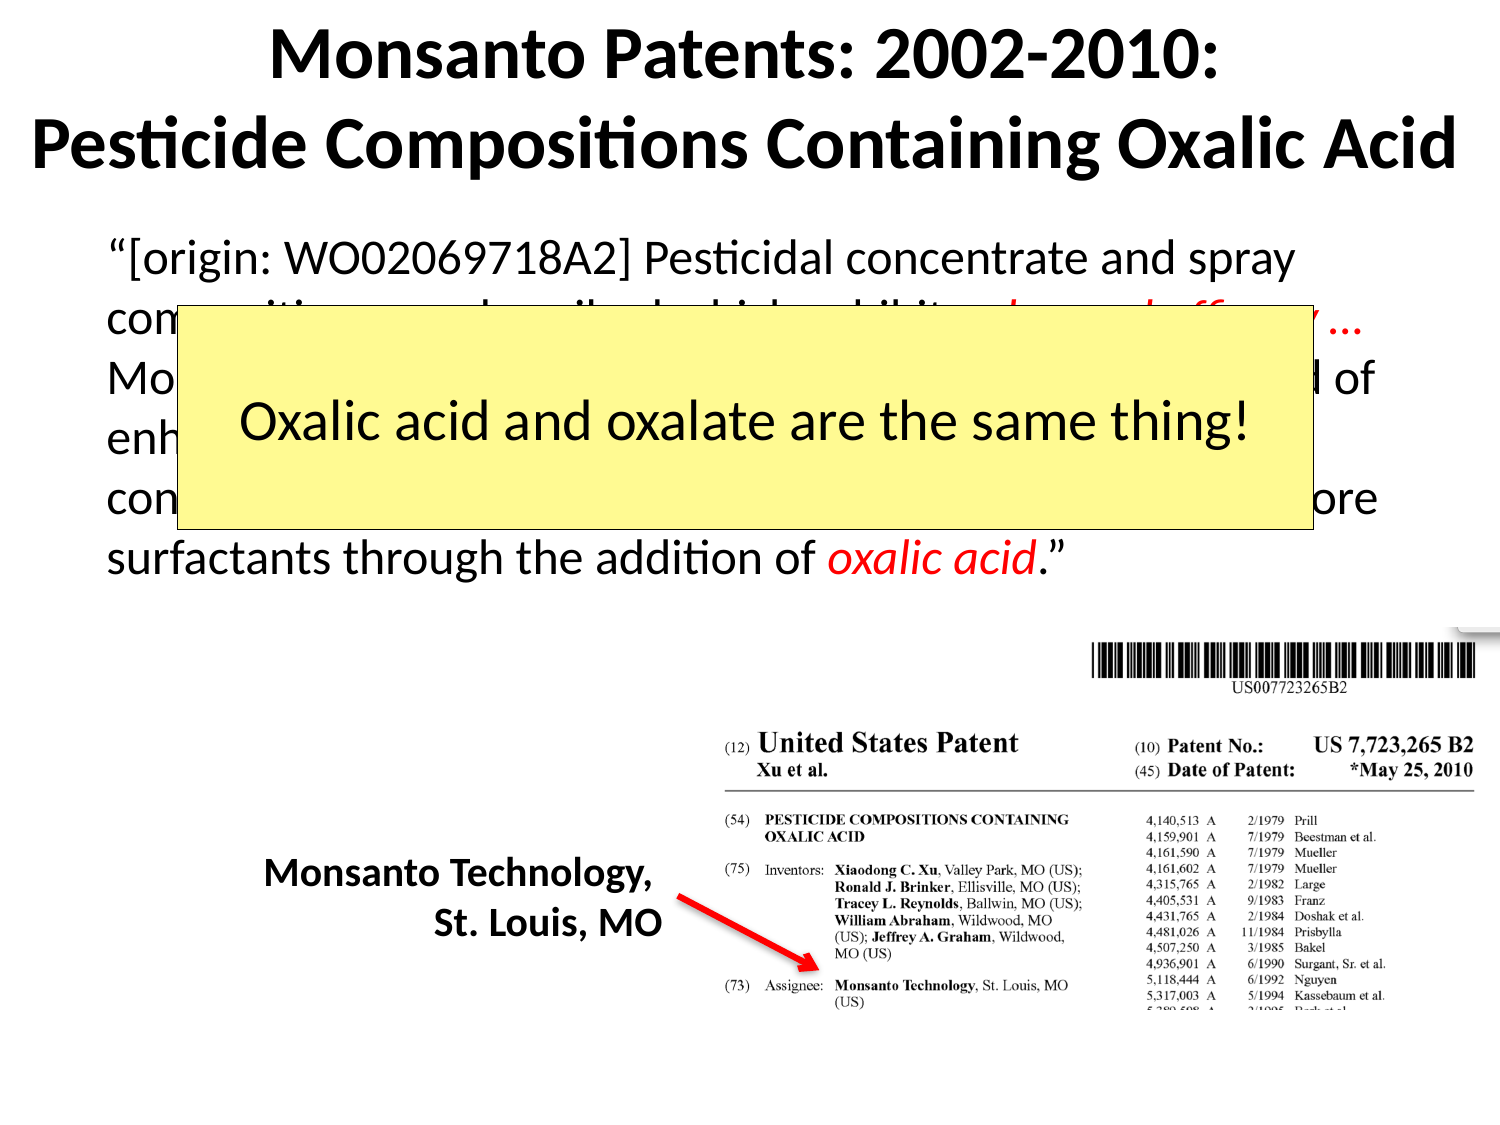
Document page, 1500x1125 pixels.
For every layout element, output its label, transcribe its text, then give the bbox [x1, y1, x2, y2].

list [677, 578, 1500, 1059]
text_box “[origin: WO02069718A2] Pesticidal concentrate and spray compositions are described which exhibit enhanced efficacy … More particularly, the present invention relates to a method of enhancing the herbicidal effectiveness of glyphosate concentrate and tank mix formulations containing one or more surfactants through the addition of oxalic acid.” [91, 217, 1403, 592]
title Monsanto Patents: 2002-2010: Pesticide Compositions Containing Oxalic Acid [0, 0, 1500, 188]
text_box Monsanto Technology, St. Louis, MO [80, 837, 672, 953]
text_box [677, 895, 820, 971]
text_box Oxalic acid and oxalate are the same thing! [177, 305, 1314, 530]
